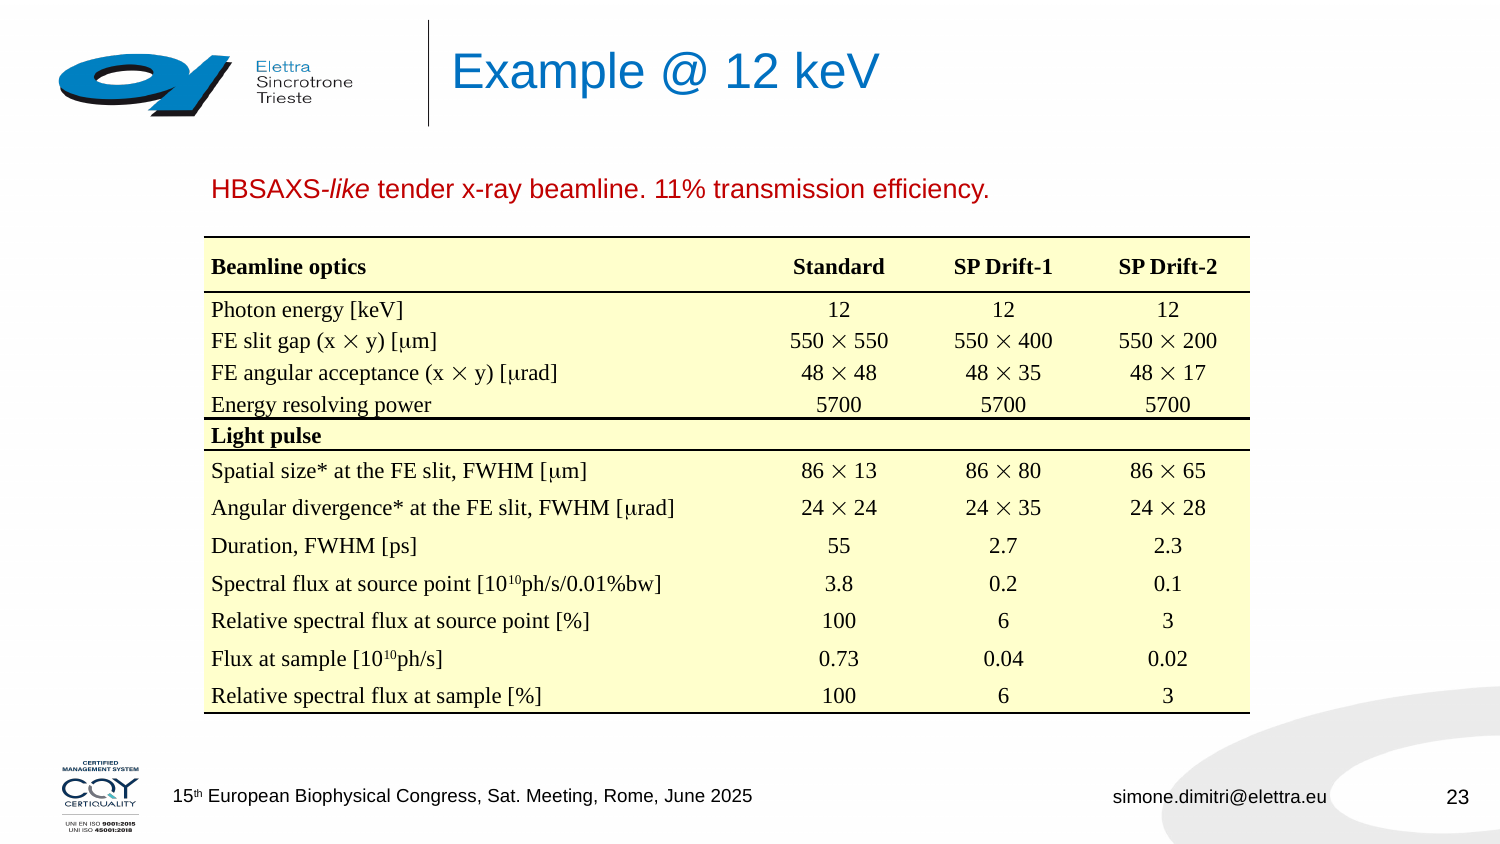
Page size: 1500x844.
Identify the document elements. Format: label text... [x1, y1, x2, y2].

table_cell 12 [757, 293, 921, 324]
table_cell 0.2 [921, 563, 1086, 600]
table_cell Spectral flux at source point [1010ph/s/0.01%bw] [204, 563, 757, 600]
slide_number 23 [1446, 785, 1479, 812]
table_cell [757, 420, 921, 449]
table_cell 48  48 [757, 355, 921, 387]
table_cell 86  13 [757, 451, 921, 487]
table_cell 55 [757, 525, 921, 563]
table_cell 5700 [757, 387, 921, 417]
table_header SP Drift-2 [1086, 238, 1250, 291]
table_cell 550  200 [1086, 324, 1250, 355]
table_cell Duration, FWHM [ps] [204, 525, 757, 563]
table_cell [1086, 420, 1250, 449]
table_cell 86  65 [1086, 451, 1250, 487]
table_cell 6 [921, 675, 1086, 712]
table_cell 12 [921, 293, 1086, 324]
table_cell 12 [1086, 293, 1250, 324]
title Example @ 12 keV [439, 20, 1487, 125]
table_cell Spatial size* at the FE slit, FWHM [m] [204, 451, 757, 487]
table_cell 3 [1086, 600, 1250, 638]
table_cell 48  35 [921, 355, 1086, 387]
table_cell 48  17 [1086, 355, 1250, 387]
table_cell [921, 420, 1086, 449]
table_cell 550  400 [921, 324, 1086, 355]
text_box HBSAXS-like tender x-ray beamline. 11% transmission efficiency. [196, 164, 1258, 212]
table_cell Relative spectral flux at source point [%] [204, 600, 757, 638]
table_cell 0.02 [1086, 638, 1250, 675]
table_header Beamline optics [204, 238, 757, 291]
table_cell Energy resolving power [204, 387, 757, 417]
table_cell Relative spectral flux at sample [%] [204, 675, 757, 712]
table_cell 24  24 [757, 487, 921, 525]
table_cell 550  550 [757, 324, 921, 355]
table_cell 0.04 [921, 638, 1086, 675]
table_cell 3.8 [757, 563, 921, 600]
table_cell Light pulse [204, 420, 757, 449]
table_cell Angular divergence* at the FE slit, FWHM [rad] [204, 487, 757, 525]
table_cell 100 [757, 600, 921, 638]
table_header SP Drift-1 [921, 238, 1086, 291]
table_cell 3 [1086, 675, 1250, 712]
table_cell 0.73 [757, 638, 921, 675]
table_cell 0.1 [1086, 563, 1250, 600]
table_header Standard [757, 238, 921, 291]
table_cell FE slit gap (x  y) [m] [204, 324, 757, 355]
table_cell 2.3 [1086, 525, 1250, 563]
table_cell FE angular acceptance (x  y) [rad] [204, 355, 757, 387]
table_cell 24  35 [921, 487, 1086, 525]
table_cell Flux at sample [1010ph/s] [204, 638, 757, 675]
table_cell 100 [757, 675, 921, 712]
table_cell 5700 [1086, 387, 1250, 417]
table_cell 24  28 [1086, 487, 1250, 525]
table_cell 6 [921, 600, 1086, 638]
table_cell 2.7 [921, 525, 1086, 563]
table_cell Photon energy [keV] [204, 293, 757, 324]
picture [0, 4, 1500, 844]
table_cell 86  80 [921, 451, 1086, 487]
table_cell 5700 [921, 387, 1086, 417]
